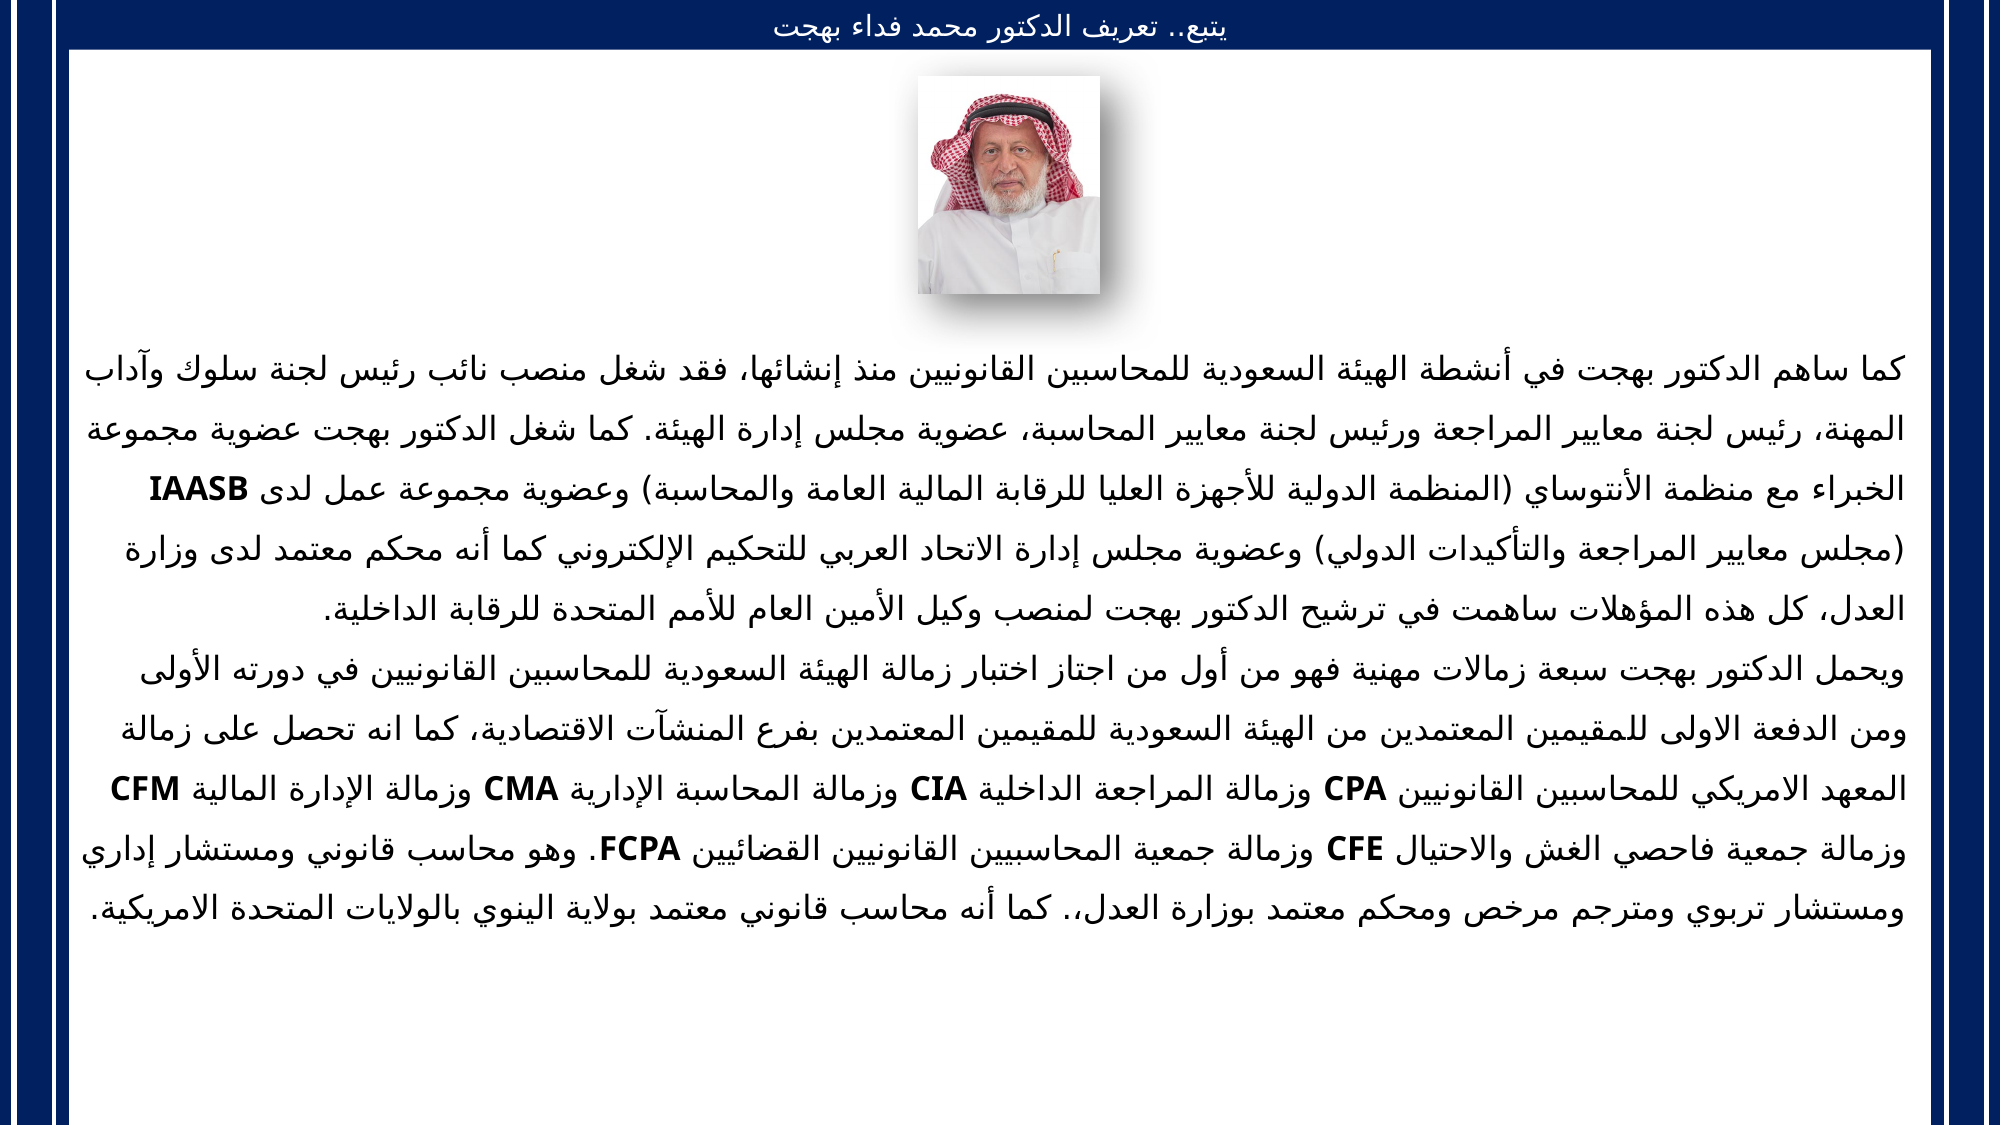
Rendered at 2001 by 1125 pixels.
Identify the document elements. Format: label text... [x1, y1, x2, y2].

picture [918, 76, 1100, 294]
text_box كما ساهم الدكتور بهجت في أنشطة الهيئة السعودية للمحاسبين القانونيين منذ إنشائها، فقد شغل منصب نائب رئيس لجنة سلوك وآداب المهنة، رئيس لجنة معايير المراجعة ورئيس لجنة معايير المحاسبة، عضوية مجلس إدارة الهيئة. كما شغل الدكتور بهجت عضوية مجموعة الخبراء مع منظمة الأنتوساي (المنظمة الدولية للأجهزة العليا للرقابة المالية العامة والمحاسبة) وعضوية مجموعة عمل لدى IAASB (مجلس معايير المراجعة والتأكيدات الدولي) وعضوية مجلس إدارة الاتحاد العربي للتحكيم الإلكتروني كما أنه محكم معتمد لدى وزارة العدل، كل هذه المؤهلات ساهمت في ترشيح الدكتور بهجت لمنصب وكيل الأمين العام للأمم المتحدة للرقابة الداخلية. ويحمل الدكتور بهجت سبعة زمالات مهنية فهو من أول من اجتاز اختبار زمالة الهيئة السعودية للمحاسبين القانونيين في دورته الأولى ومن الدفعة الاولى للمقيمين المعتمدين من الهيئة السعودية للمقيمين المعتمدين بفرع المنشآت الاقتصادية، كما انه تحصل على زمالة المعهد الامريكي للمحاسبين القانونيين CPA وزمالة المراجعة الداخلية CIA وزمالة المحاسبة الإدارية CMA وزمالة الإدارة المالية CFM وزمالة جمعية فاحصي الغش والاحتيال CFE وزمالة جمعية المحاسبيين القانونيين القضائيين FCPA. وهو محاسب قانوني ومستشار إداري ومستشار تربوي ومترجم مرخص ومحكم معتمد بوزارة العدل،. كما أنه محاسب قانوني معتمد بولاية الينوي بالولايات المتحدة الامريكية. [58, 320, 1924, 934]
text_box [0, 0, 2000, 75]
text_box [1403, 528, 2000, 597]
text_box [0, 528, 597, 597]
